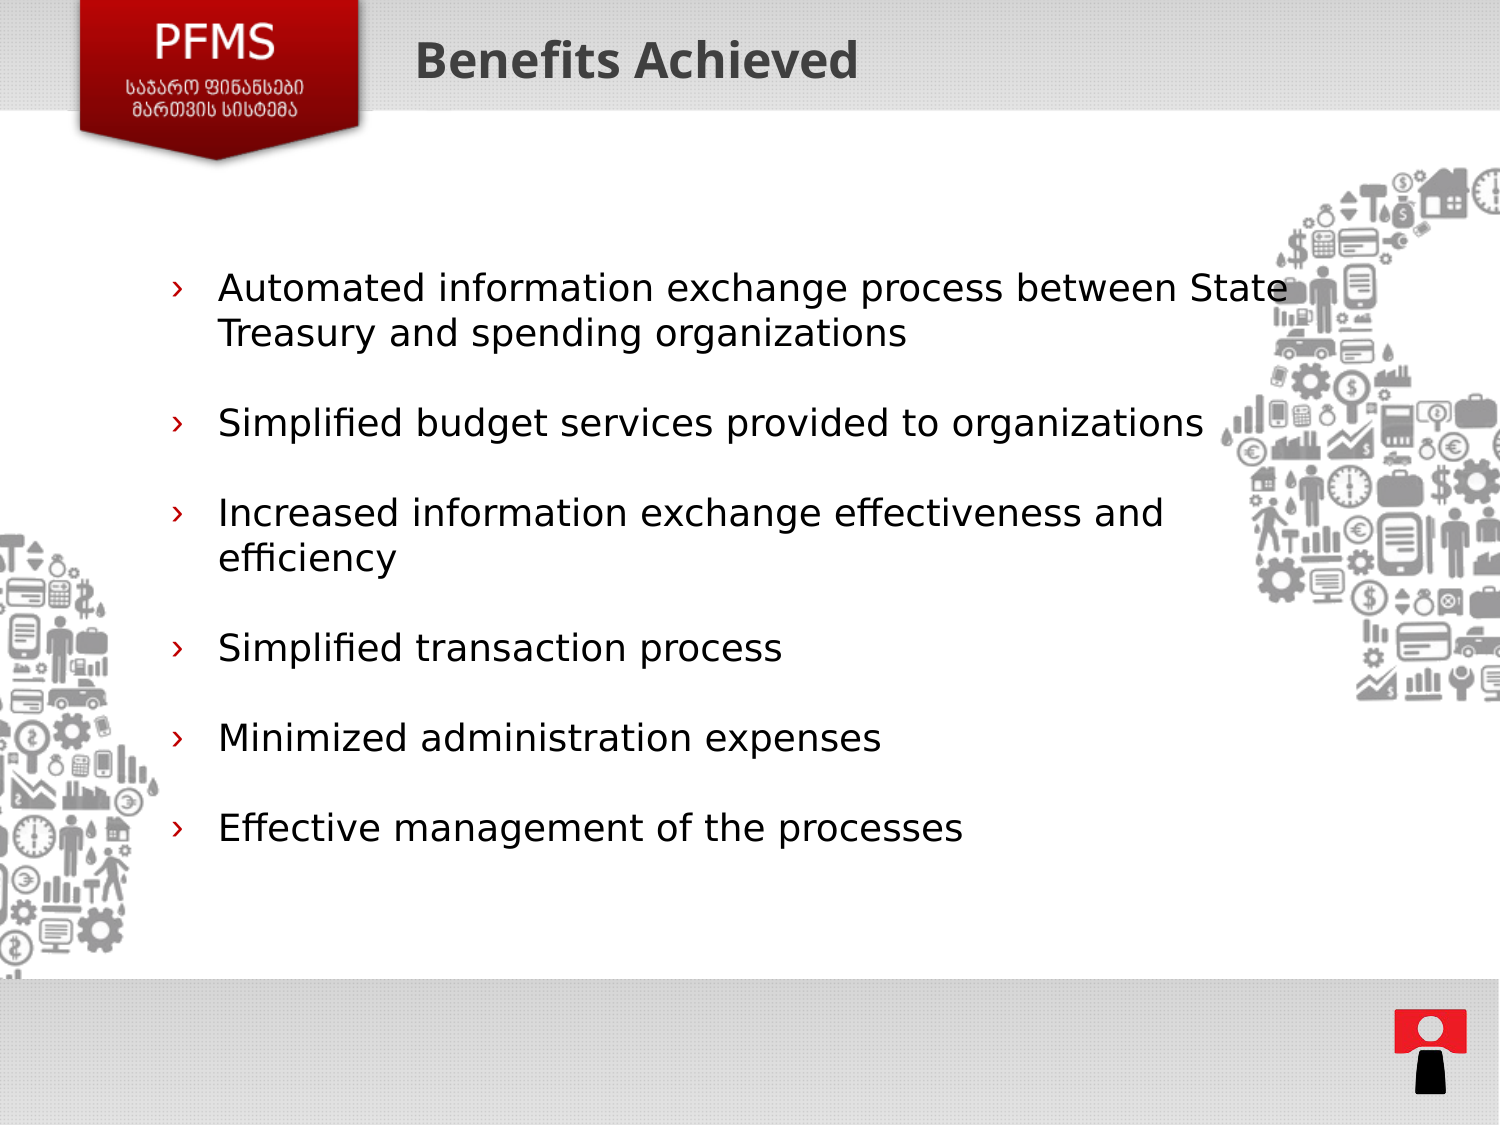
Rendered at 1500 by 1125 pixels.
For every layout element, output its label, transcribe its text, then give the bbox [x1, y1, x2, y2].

picture [0, 0, 1500, 825]
text_box Automated information exchange process between State Treasury and spending organizations Simplified budget services provided to organizations Increased information exchange effectiveness and efficiency Simplified transaction process Minimized administration expenses Effective management of the processes [156, 256, 1338, 857]
picture [0, 424, 1500, 1125]
